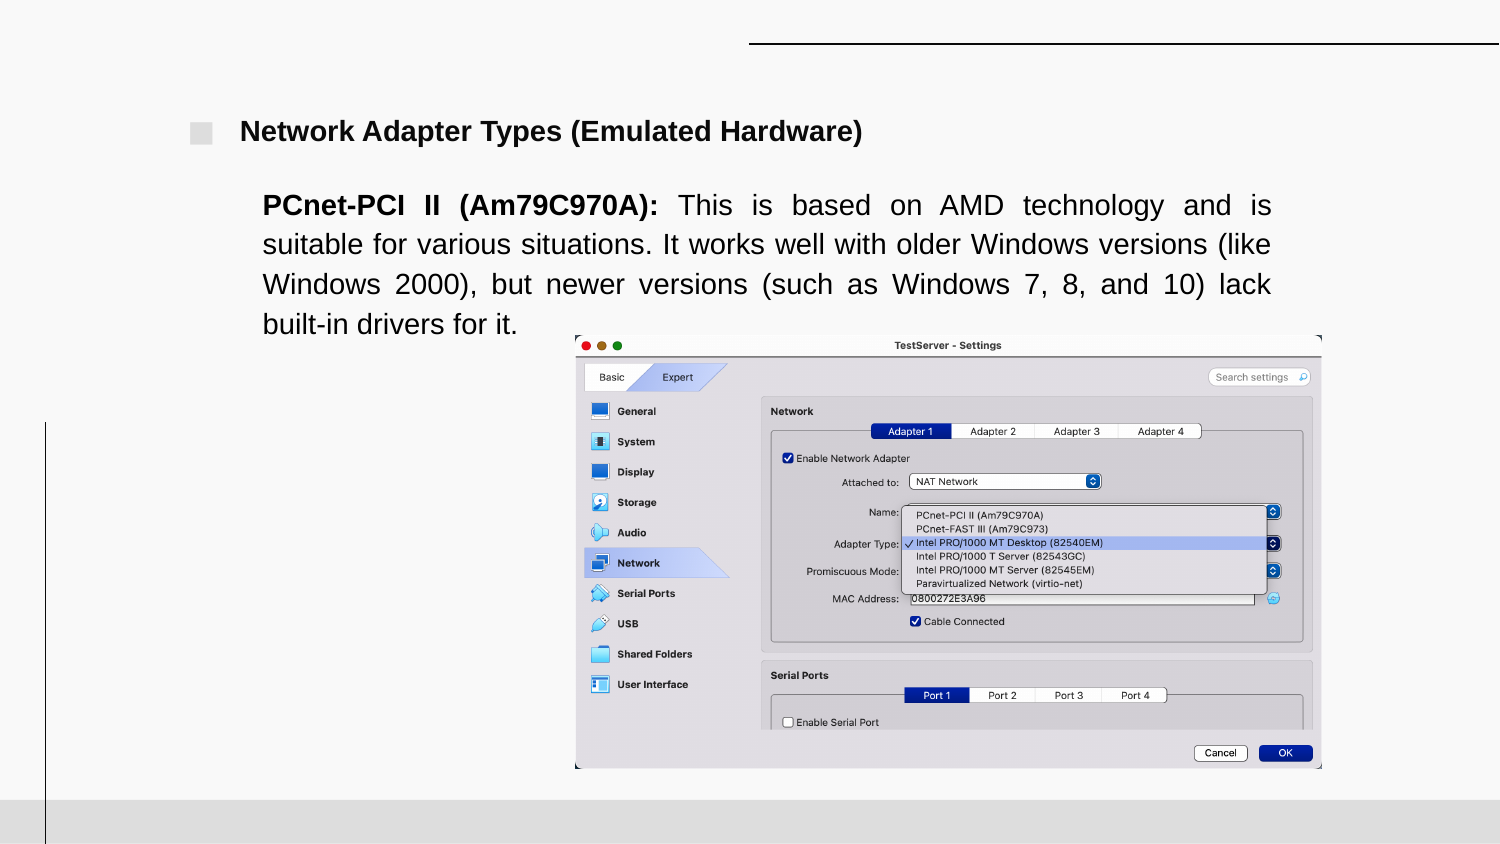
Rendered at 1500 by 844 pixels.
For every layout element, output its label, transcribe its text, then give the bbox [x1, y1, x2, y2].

text_box Network Adapter Types (Emulated Hardware) PCnet-PCI II (Am79C970A): This is based on AMD technology and is suitable for various situations. It works well with older Windows versions (like Windows 2000), but newer versions (such as Windows 7, 8, and 10) lack built-in drivers for it. [149, 100, 1288, 348]
picture [574, 335, 1322, 770]
